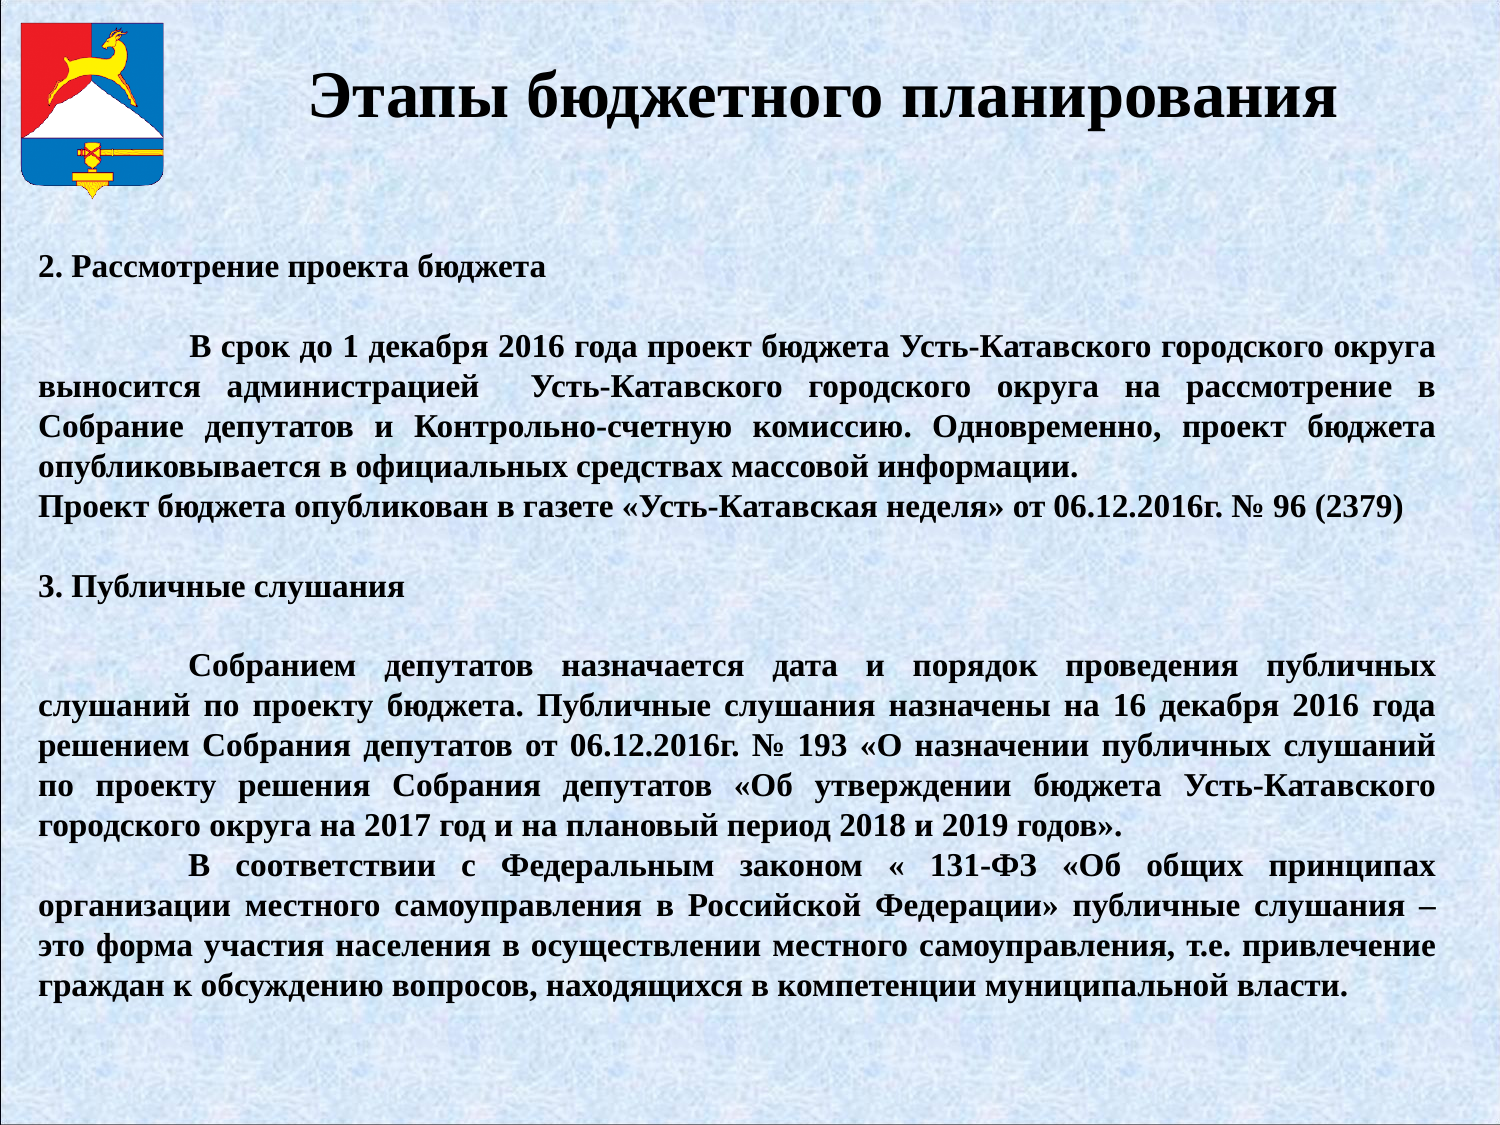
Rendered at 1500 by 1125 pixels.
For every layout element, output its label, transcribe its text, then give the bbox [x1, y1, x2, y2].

text_box Этапы бюджетного планирования [169, 43, 1500, 139]
picture [0, 0, 1500, 1125]
text_box 2. Рассмотрение проекта бюджета В срок до 1 декабря 2016 года проект бюджета Усть-Катавского городского округа выносится администрацией Усть-Катавского городского округа на рассмотрение в Собрание депутатов и Контрольно-счетную комиссию. Одновременно, проект бюджета опубликовывается в официальных средствах массовой информации. Проект бюджета опубликован в газете «Усть-Катавская неделя» от 06.12.2016г. № 96 (2379) 3. Публичные слушания Собранием депутатов назначается дата и порядок проведения публичных слушаний по проекту бюджета. Публичные слушания назначены на 16 декабря 2016 года решением Собрания депутатов от 06.12.2016г. № 193 «О назначении публичных слушаний по проекту решения Собрания депутатов «Об утверждении бюджета Усть-Катавского городского округа на 2017 год и на плановый период 2018 и 2019 годов». В соответствии с Федеральным законом « 131-ФЗ «Об общих принципах организации местного самоуправления в Российской Федерации» публичные слушания – это форма участия населения в осуществлении местного самоуправления, т.е. привлечение граждан к обсуждению вопросов, находящихся в компетенции муниципальной власти. [23, 236, 1454, 1011]
